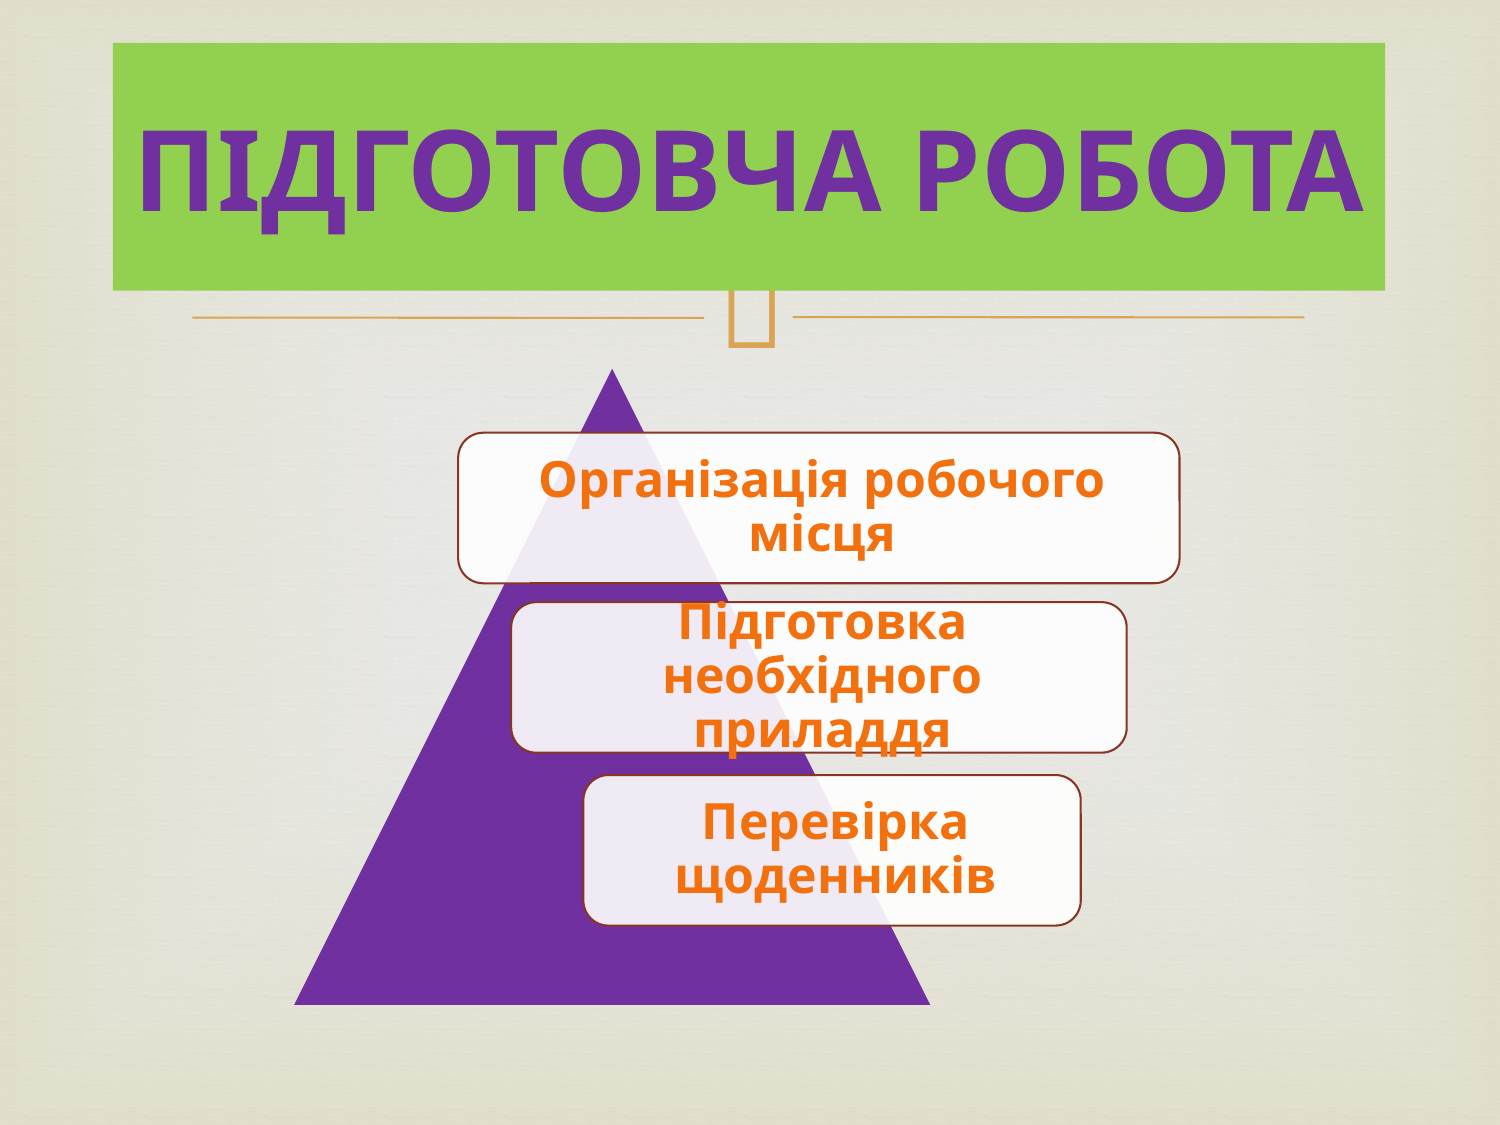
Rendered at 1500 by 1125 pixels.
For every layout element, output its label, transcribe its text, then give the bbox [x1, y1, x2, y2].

title Підготовча робота [112, 42, 1386, 291]
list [87, 368, 1386, 1006]
